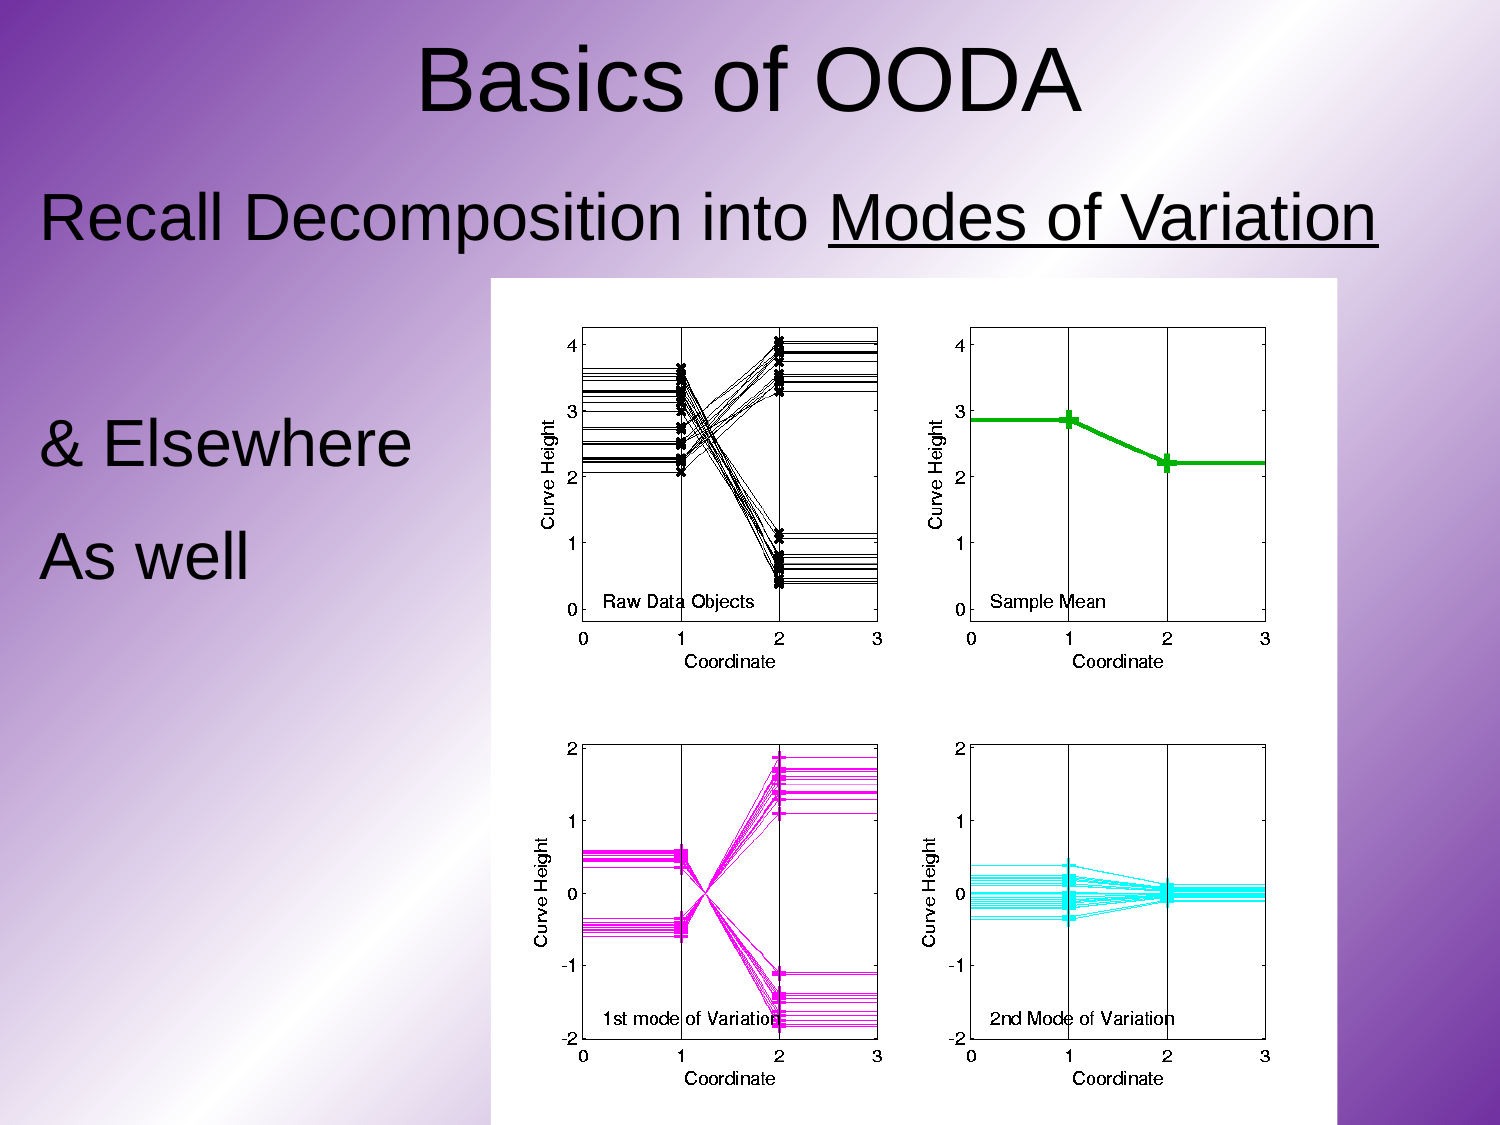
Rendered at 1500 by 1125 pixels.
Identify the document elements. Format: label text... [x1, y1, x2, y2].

title Basics of OODA [75, 0, 1425, 150]
text_box Recall Decomposition into Modes of Variation & Elsewhere As well [24, 166, 1450, 601]
picture [490, 278, 1338, 1125]
